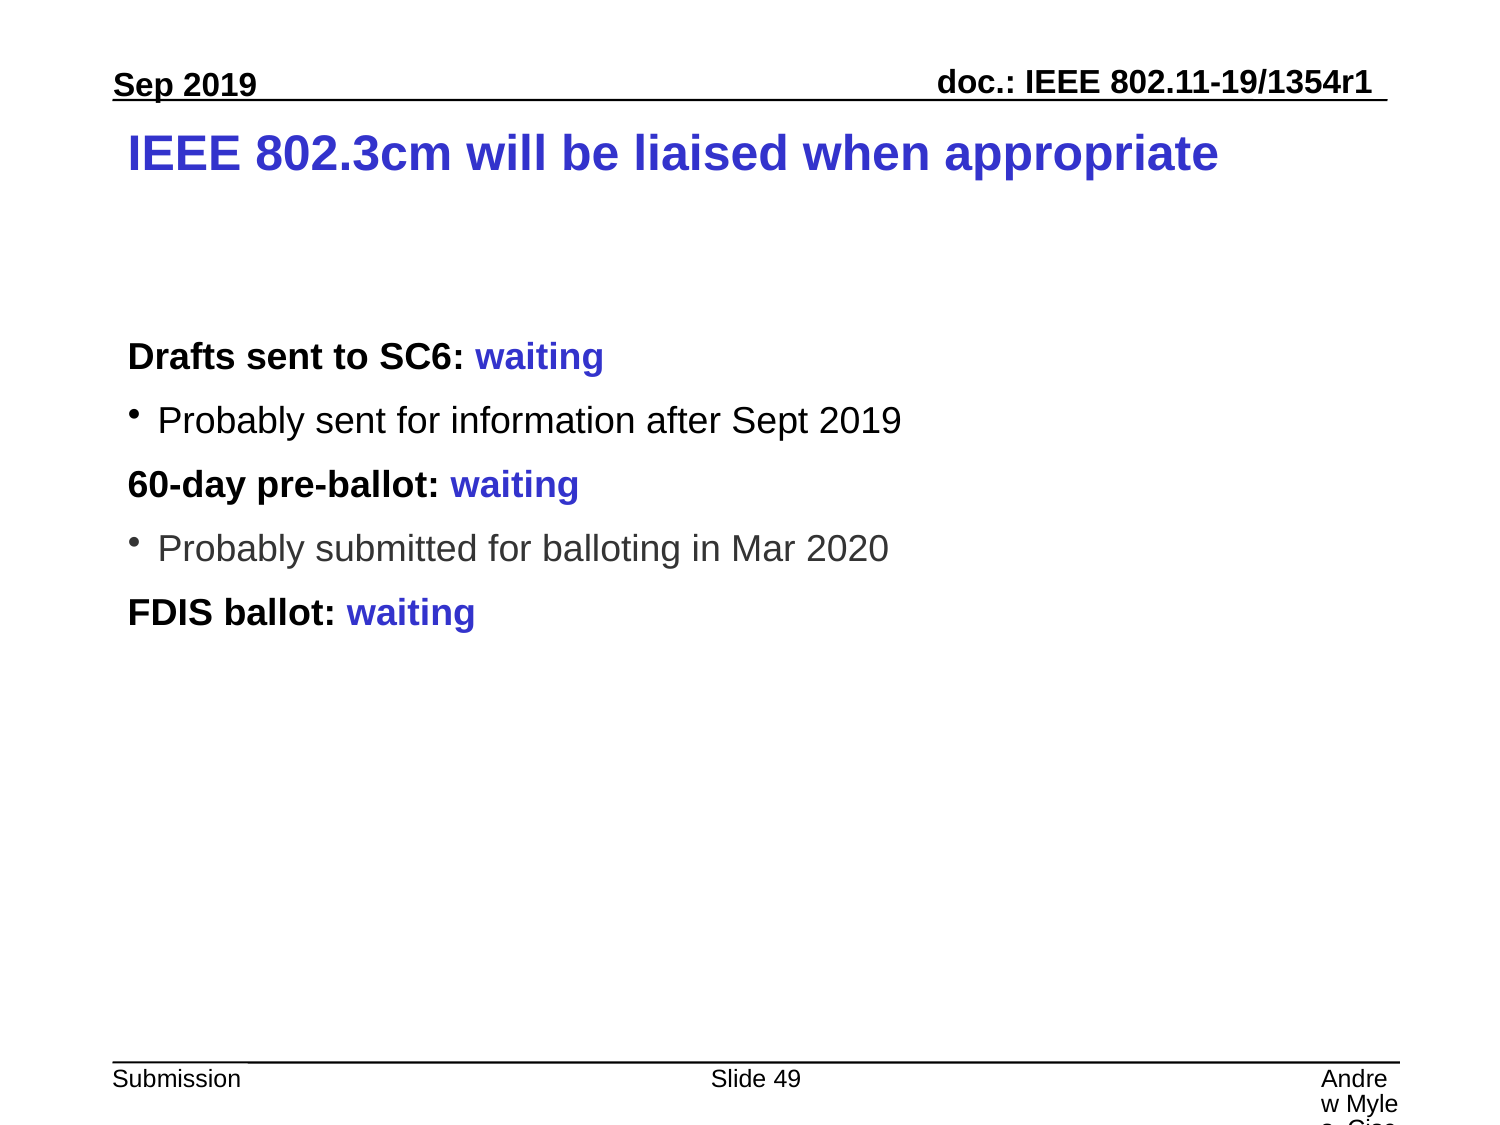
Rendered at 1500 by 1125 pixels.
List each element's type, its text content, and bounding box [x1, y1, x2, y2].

slide_number Slide 49 [709, 1061, 803, 1093]
title IEEE 802.3cm will be liaised when appropriate [112, 112, 1388, 288]
footer Andrew Myles, Cisco [1320, 1061, 1402, 1093]
list Drafts sent to SC6: waiting Probably sent for information after Sept 2019 60-day pre-ballot: waiting Probably submitted for balloting in Mar 2020 FDIS ballot: waiting [112, 324, 1388, 1000]
